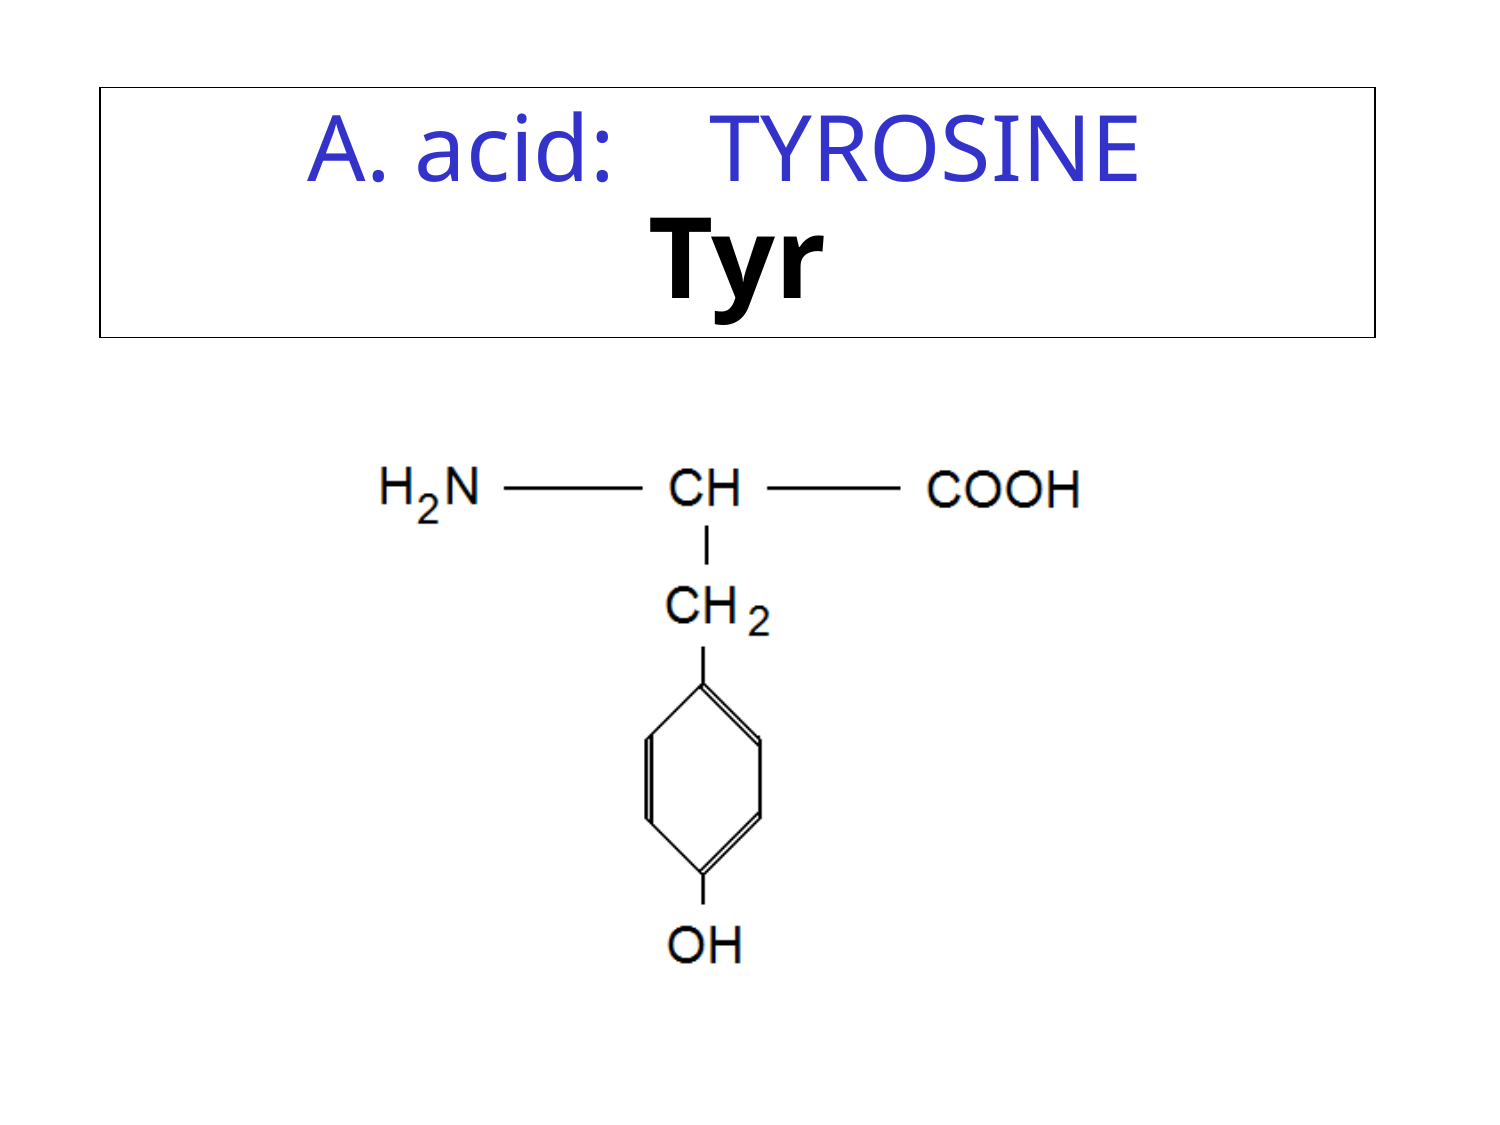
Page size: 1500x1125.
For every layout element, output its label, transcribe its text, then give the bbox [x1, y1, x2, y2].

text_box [362, 412, 1126, 1001]
title A. acid: TYROSINE Tyr [99, 87, 1376, 338]
